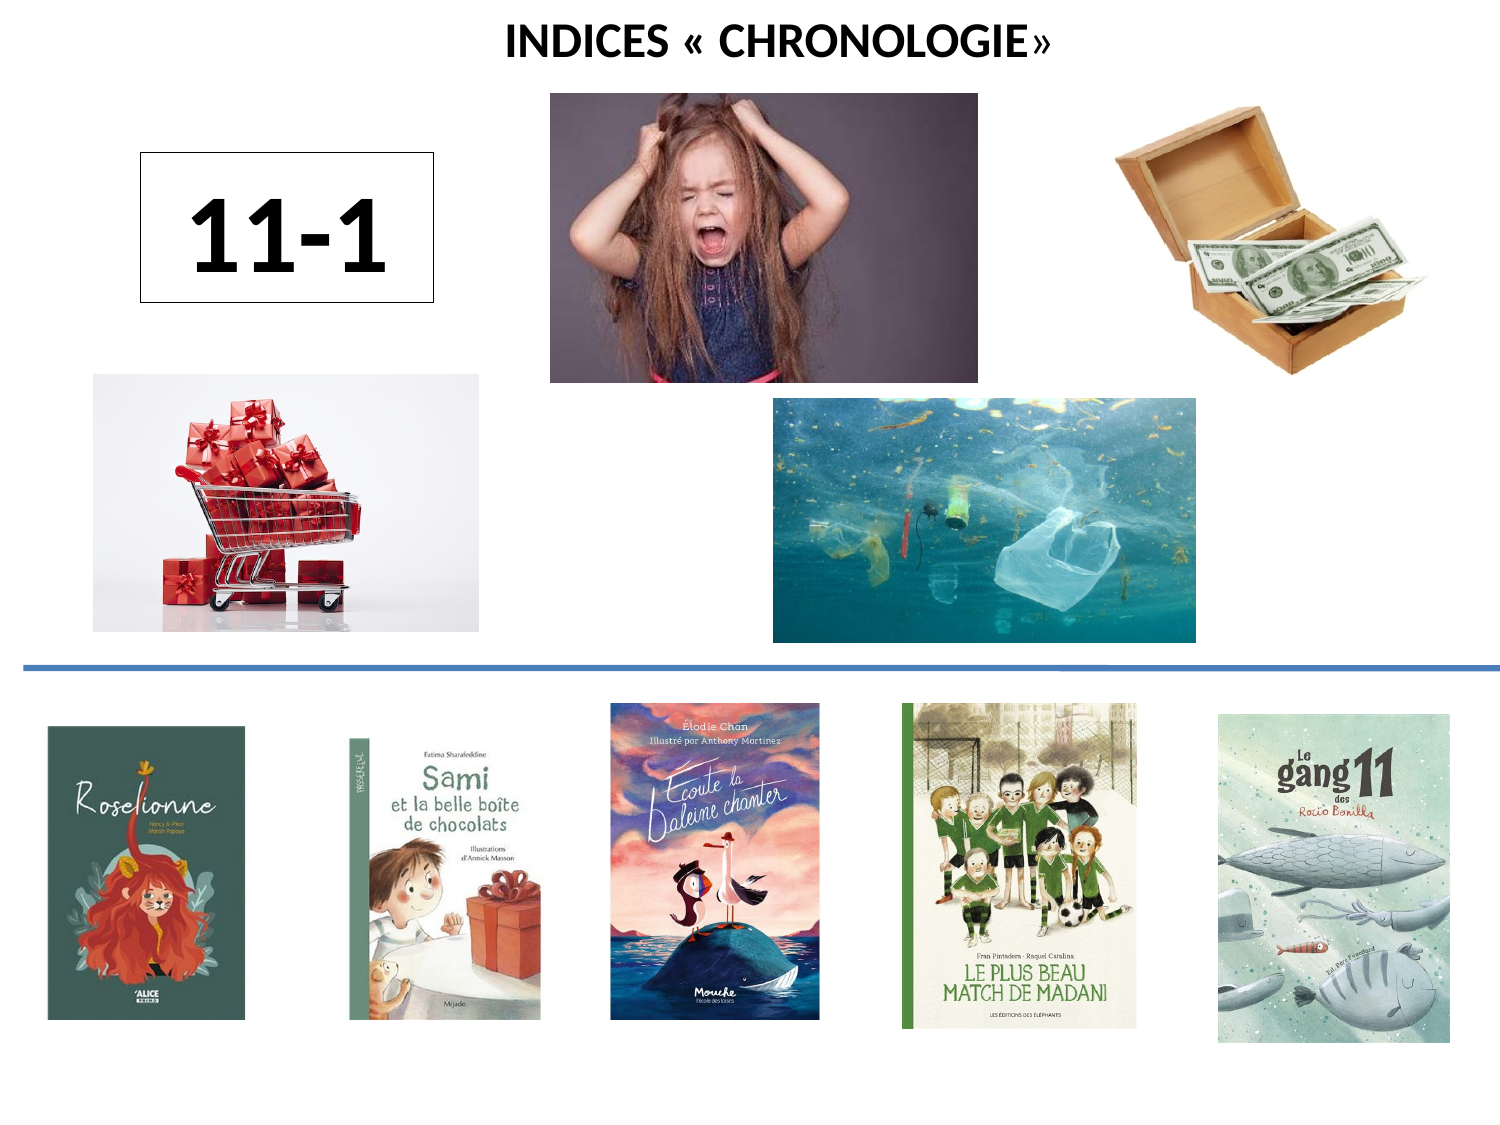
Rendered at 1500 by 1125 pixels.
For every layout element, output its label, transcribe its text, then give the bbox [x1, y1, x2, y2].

picture [0, 726, 294, 1020]
picture [609, 702, 821, 1020]
picture [304, 738, 587, 1020]
picture [93, 374, 479, 632]
picture [902, 702, 1137, 1029]
text_box INDICES « CHRONOLOGIE» [386, 0, 1172, 75]
picture [773, 23, 1442, 643]
picture [1218, 714, 1451, 1044]
text_box 11-1 [140, 152, 434, 303]
picture [550, 93, 978, 383]
